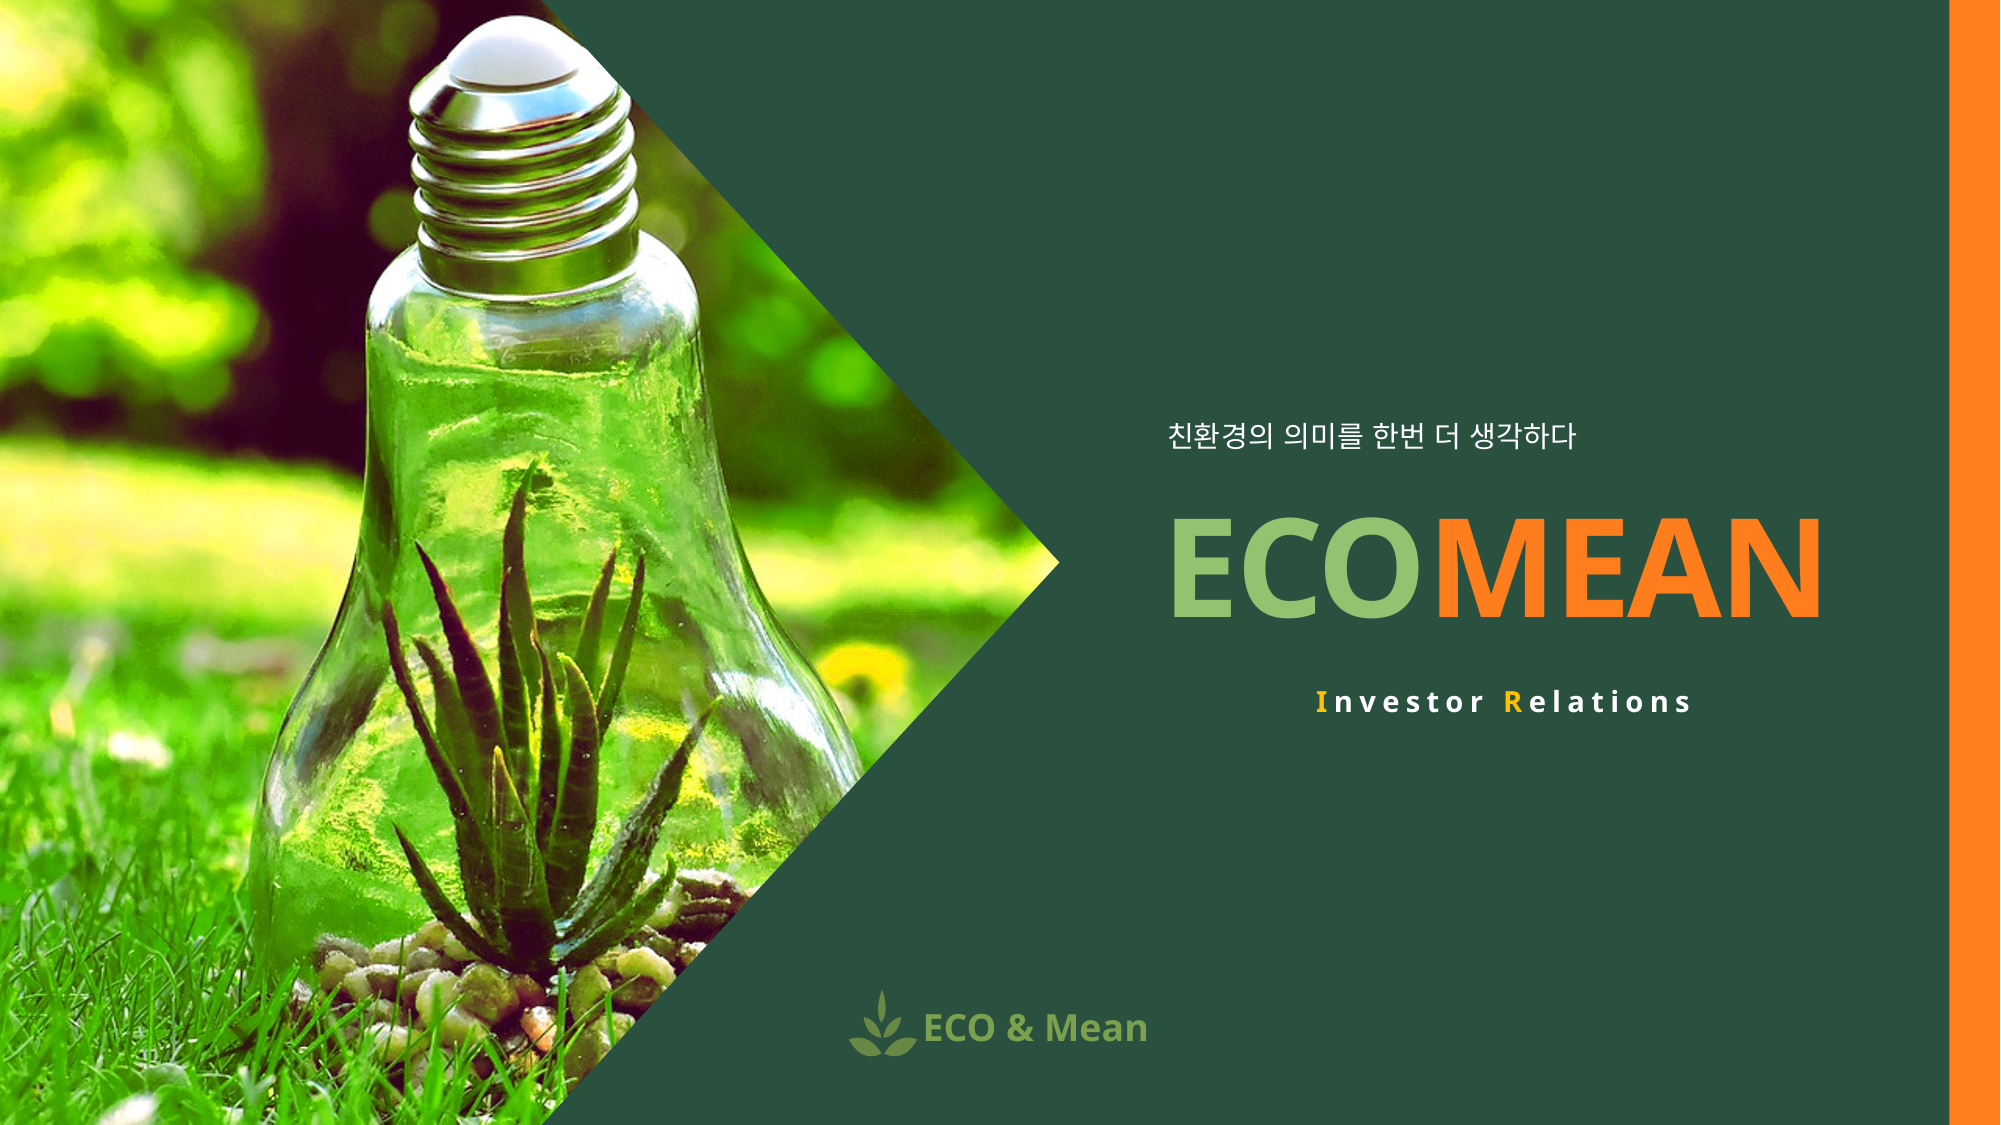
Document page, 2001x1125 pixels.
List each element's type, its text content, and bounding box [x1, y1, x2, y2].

text_box [1948, 0, 2000, 1125]
text_box ECOMEAN [1060, 472, 1958, 653]
text_box 친환경의 의미를 한번 더 생각하다 [1152, 411, 1593, 461]
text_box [848, 989, 1152, 1065]
picture [0, 0, 1060, 1125]
text_box Investor Relations [1157, 676, 1849, 726]
